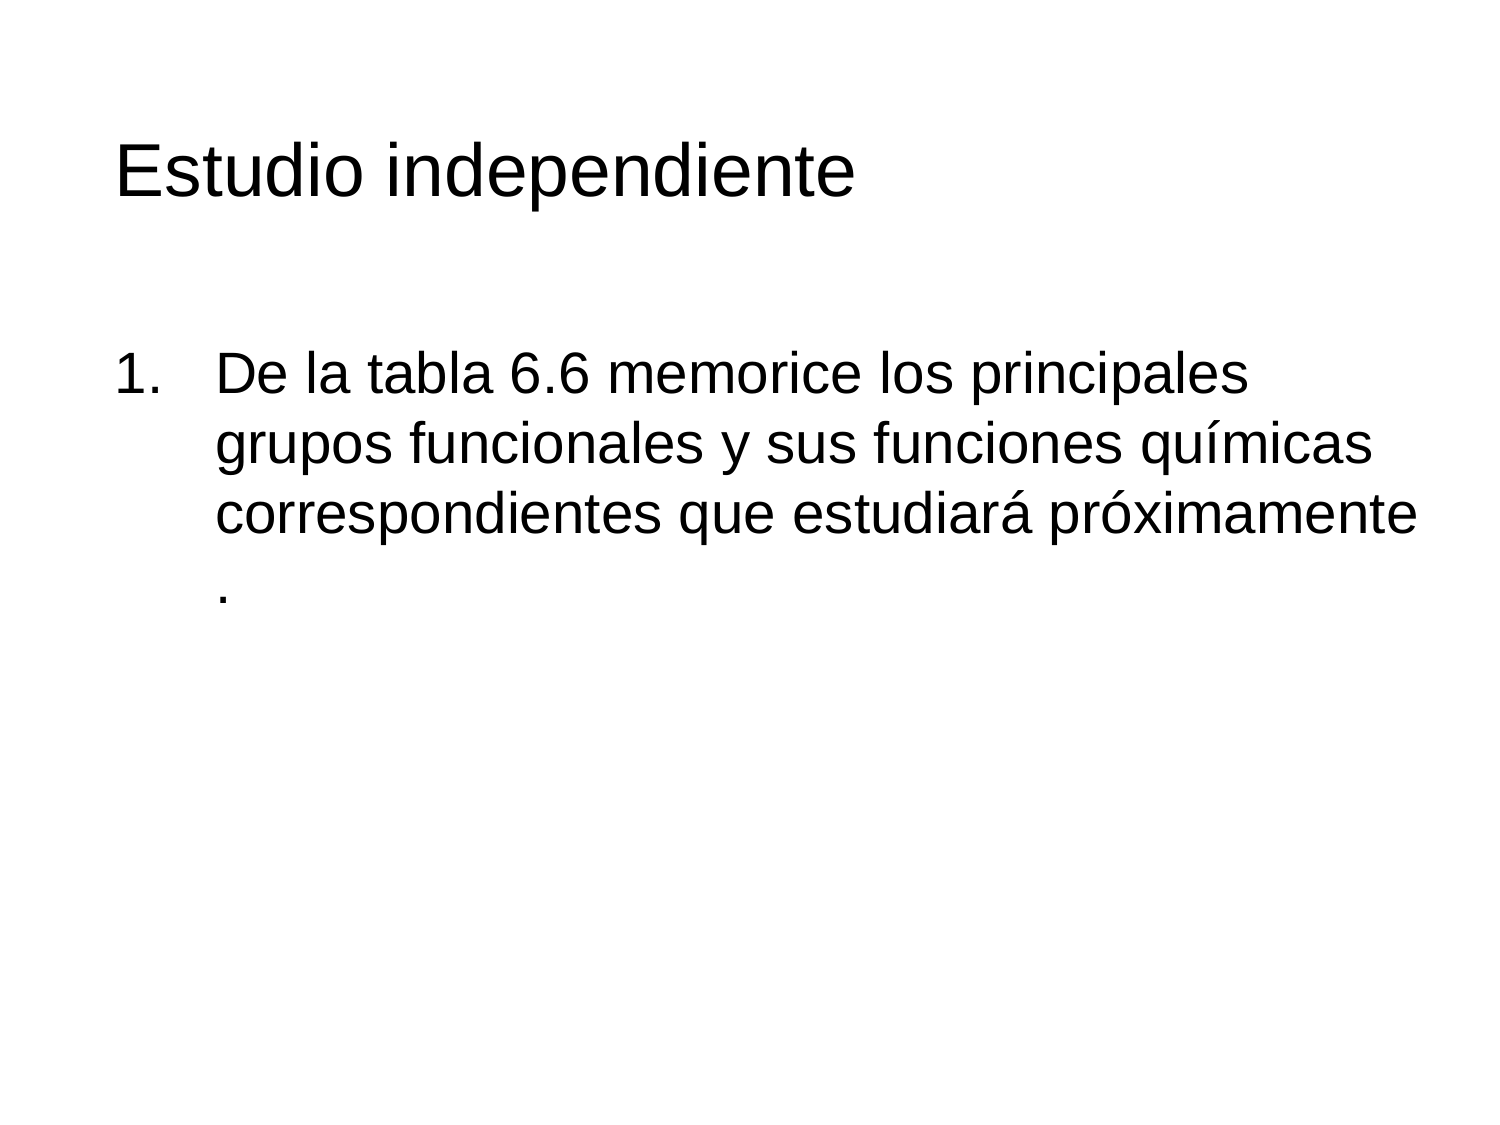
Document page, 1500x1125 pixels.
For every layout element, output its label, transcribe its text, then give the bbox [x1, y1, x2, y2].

text_box De la tabla 6.6 memorice los principales grupos funcionales y sus funciones químicas correspondientes que estudiará próximamente . [100, 328, 1436, 623]
text_box Estudio independiente [100, 113, 1086, 219]
